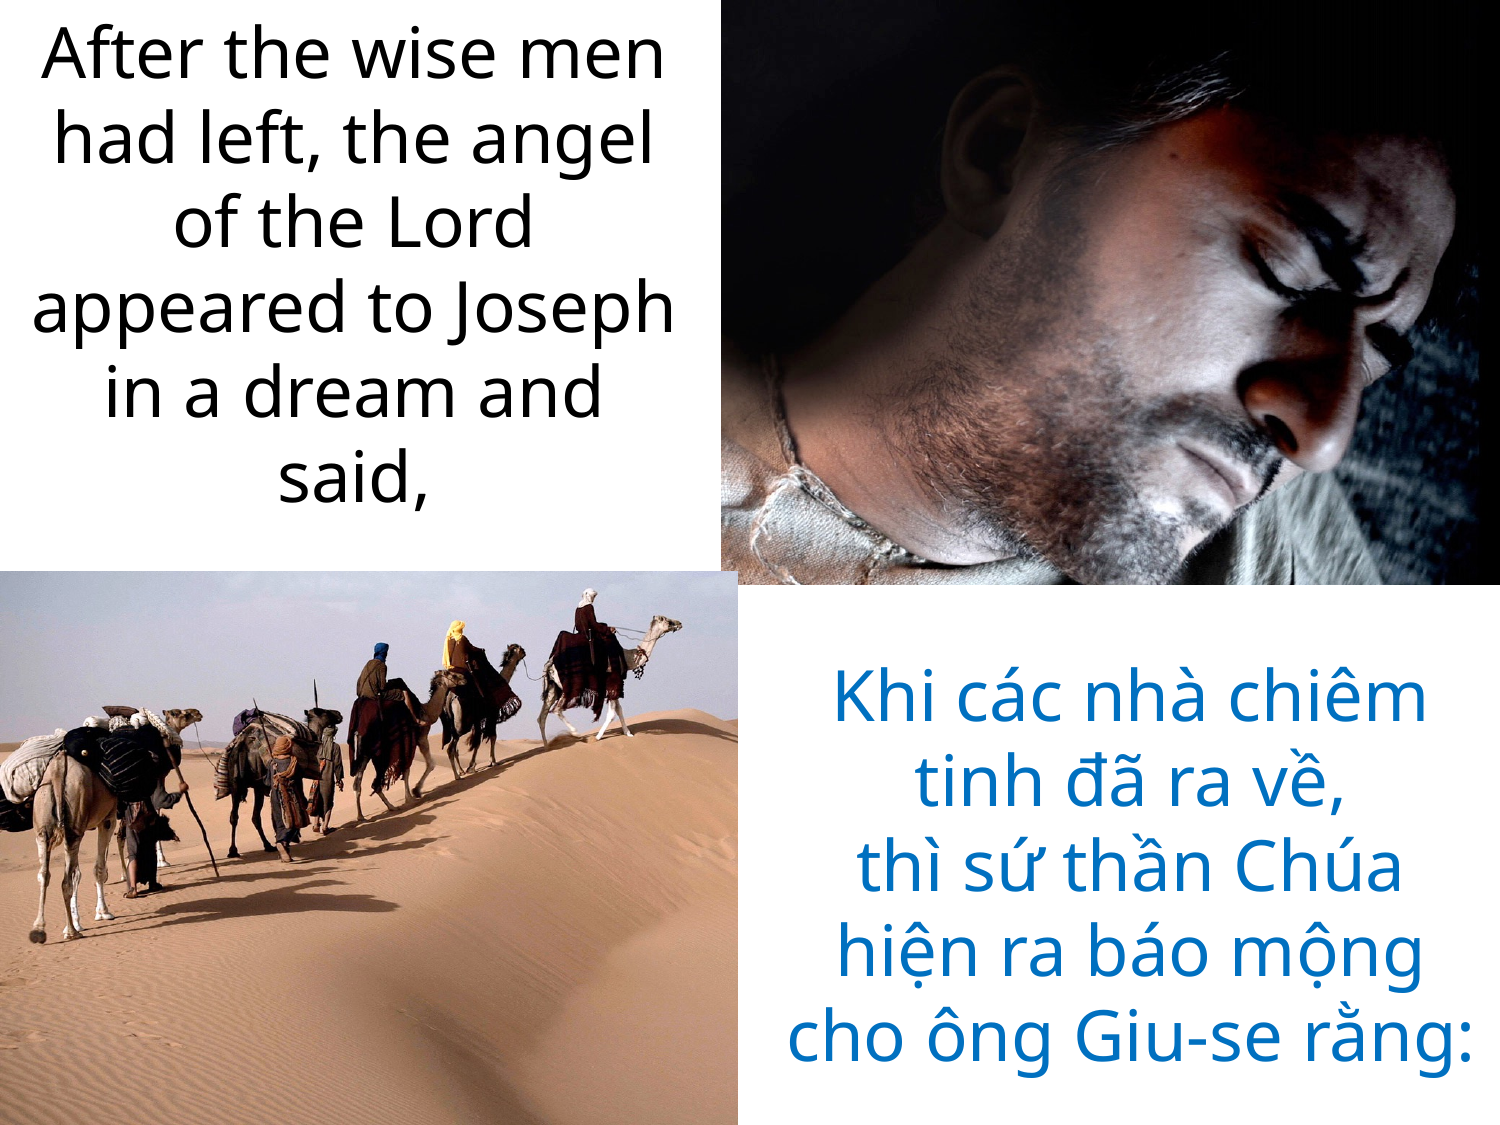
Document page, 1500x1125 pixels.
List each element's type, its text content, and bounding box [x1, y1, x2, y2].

picture [0, 0, 1500, 1125]
text_box Khi các nhà chiêm tinh đã ra về, thì sứ thần Chúa hiện ra báo mộng cho ông Giu-se rằng: [762, 643, 1500, 1084]
text_box After the wise men had left, the angel of the Lord appeared to Joseph in a dream and said, [12, 0, 697, 525]
